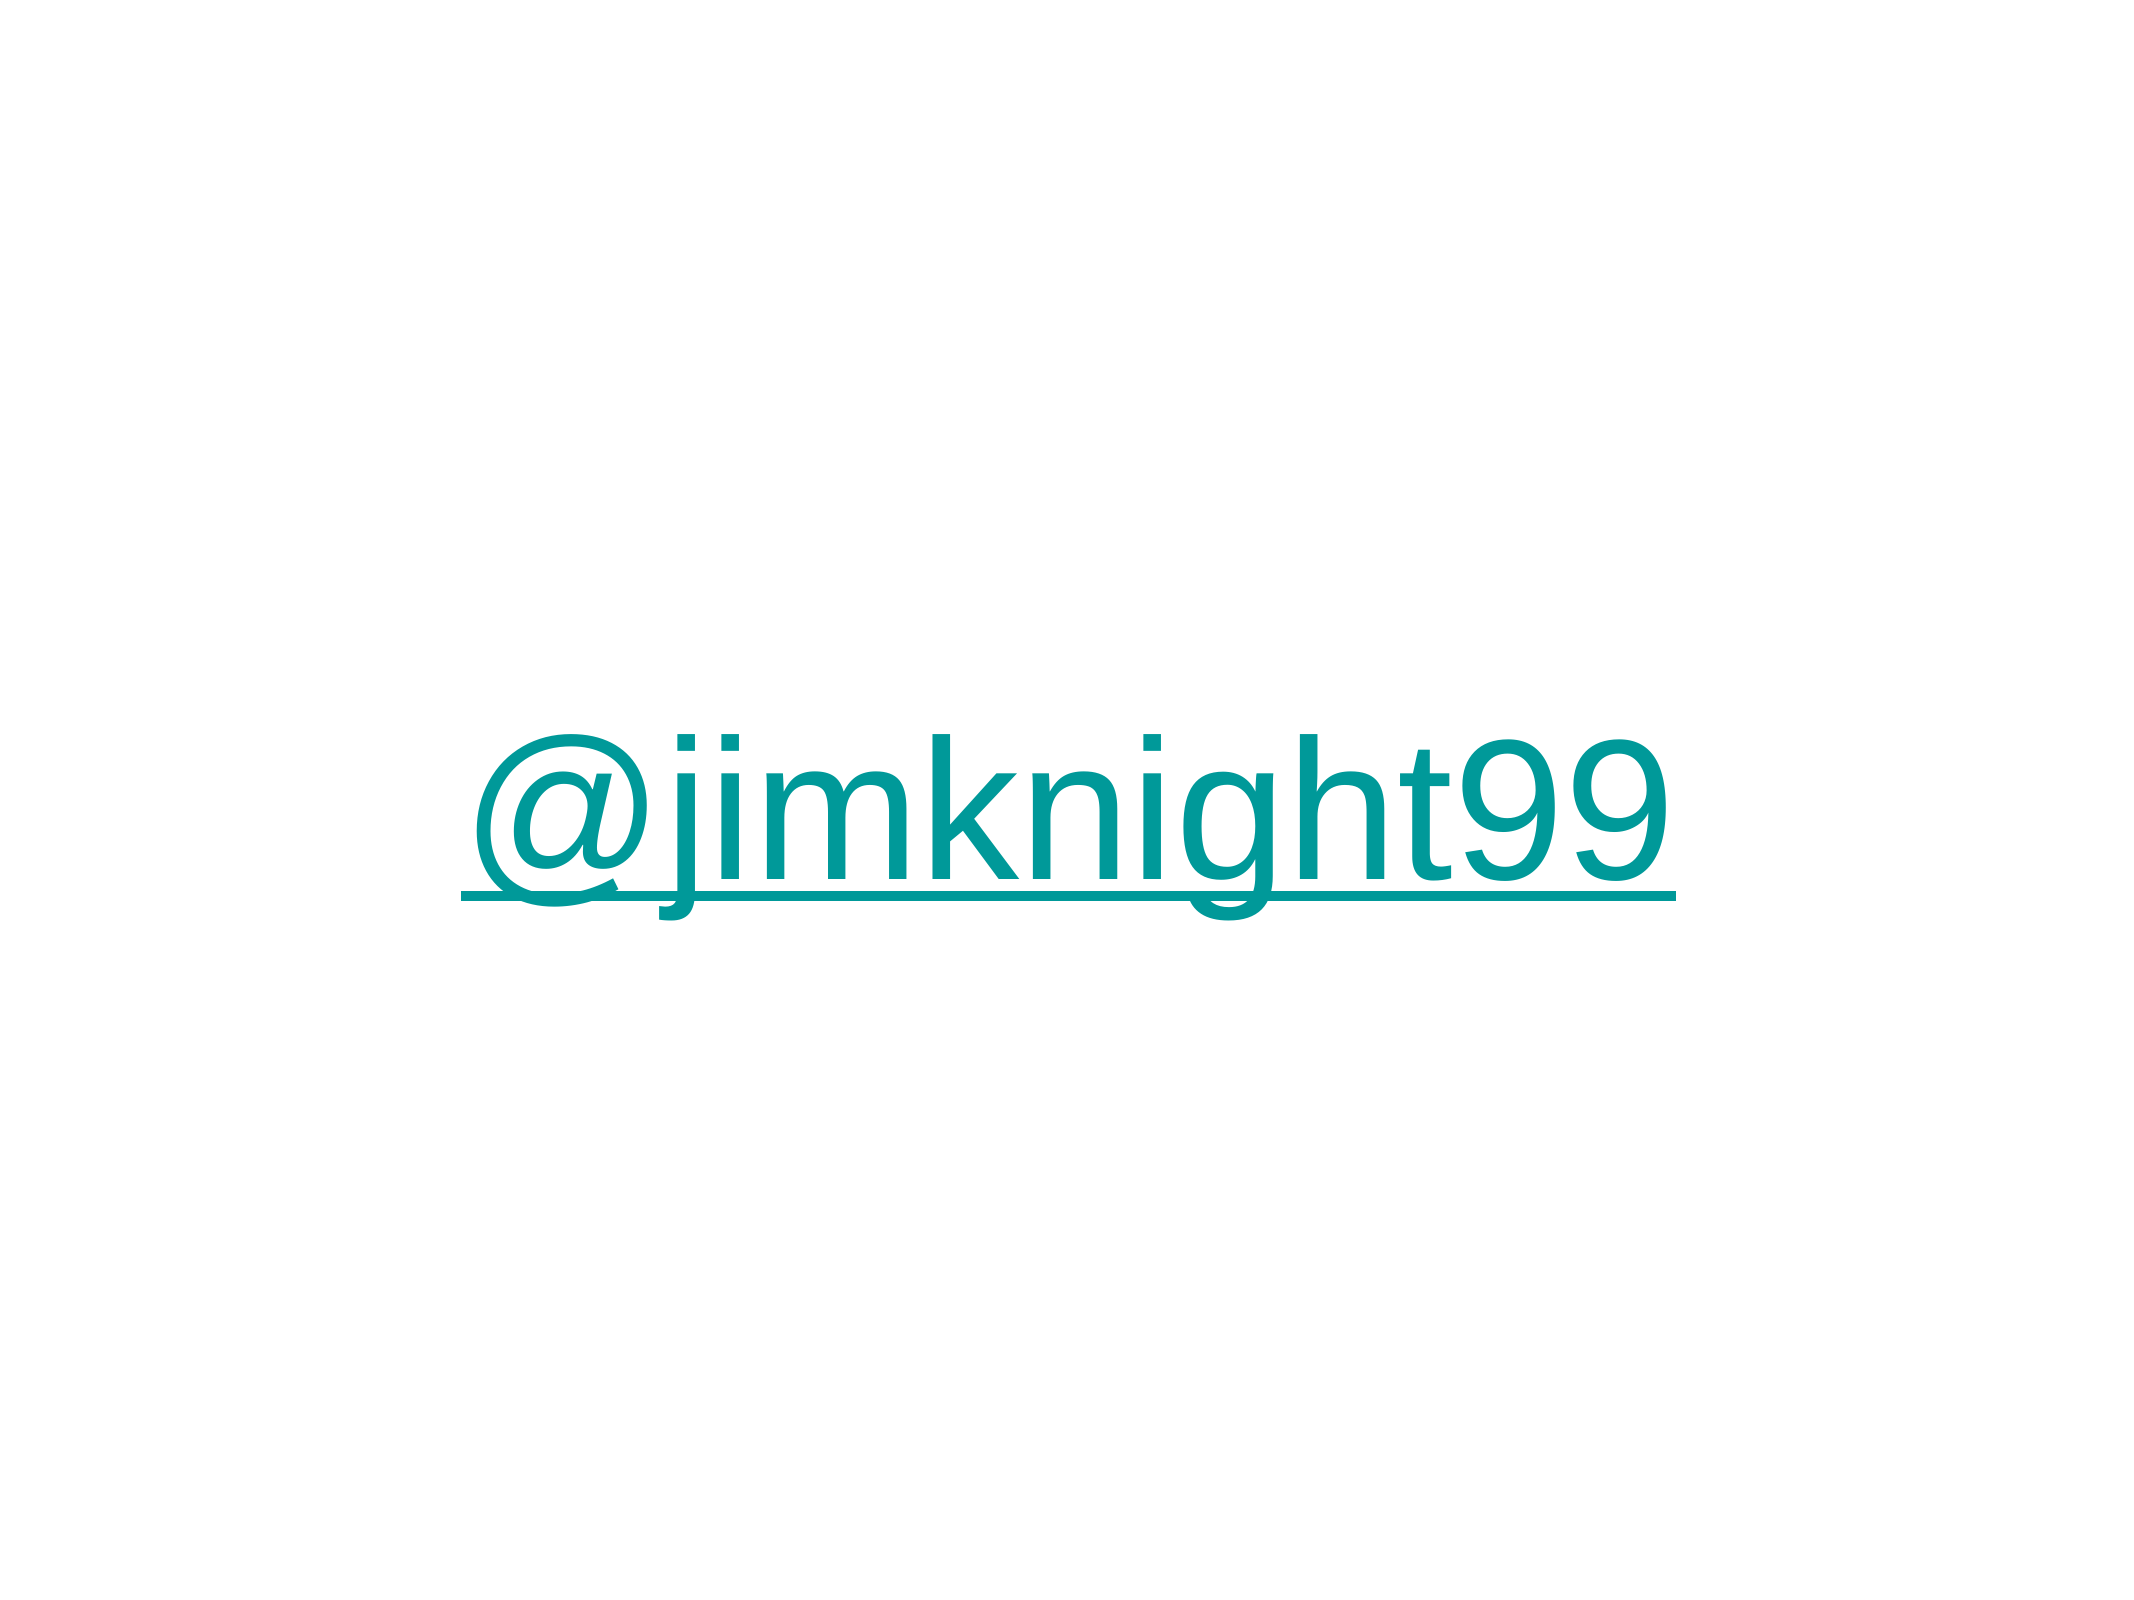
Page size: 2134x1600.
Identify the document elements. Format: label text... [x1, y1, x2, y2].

list @jimknight99 [72, 195, 2059, 1405]
